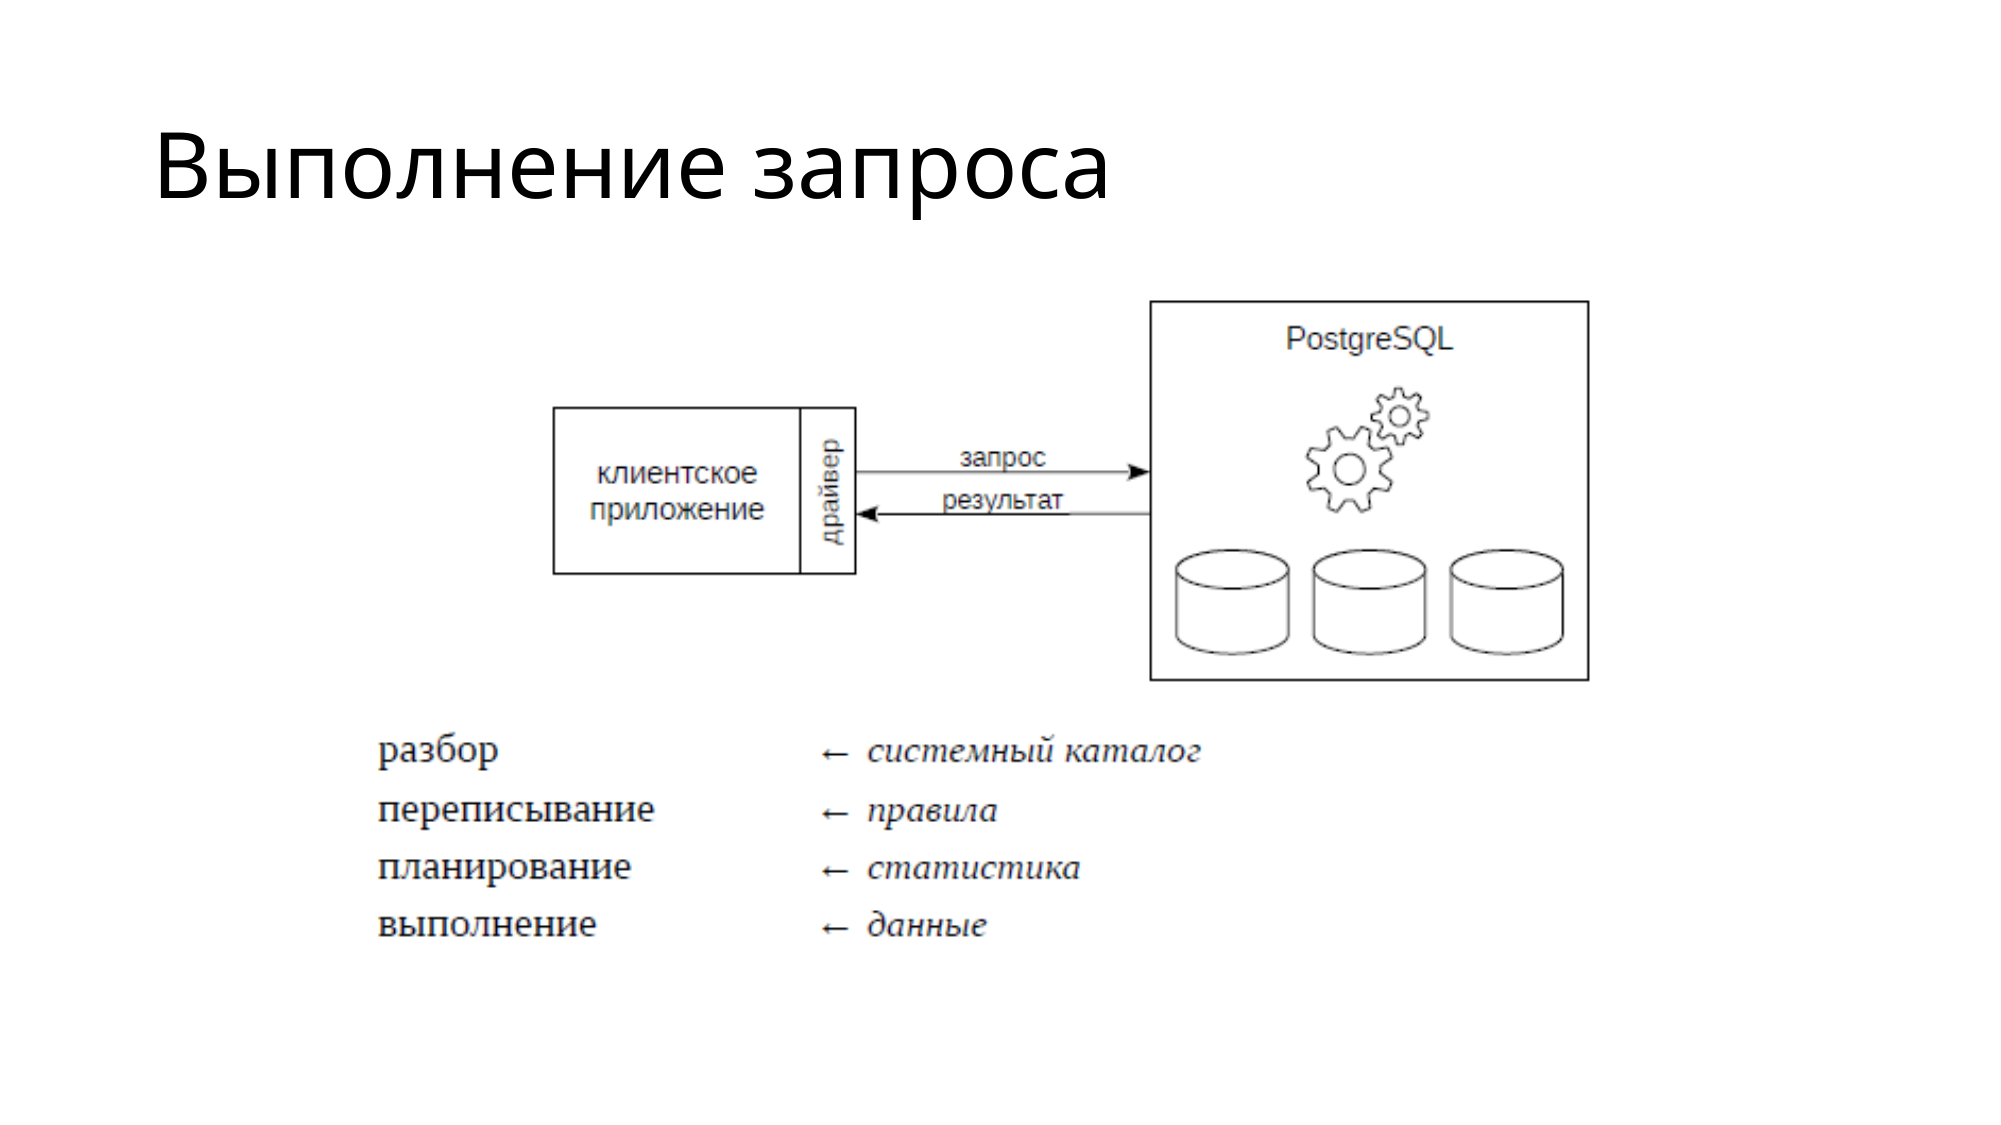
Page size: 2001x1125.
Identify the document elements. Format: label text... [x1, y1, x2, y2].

picture [360, 299, 1677, 975]
title Выполнение запроса [137, 59, 1863, 278]
